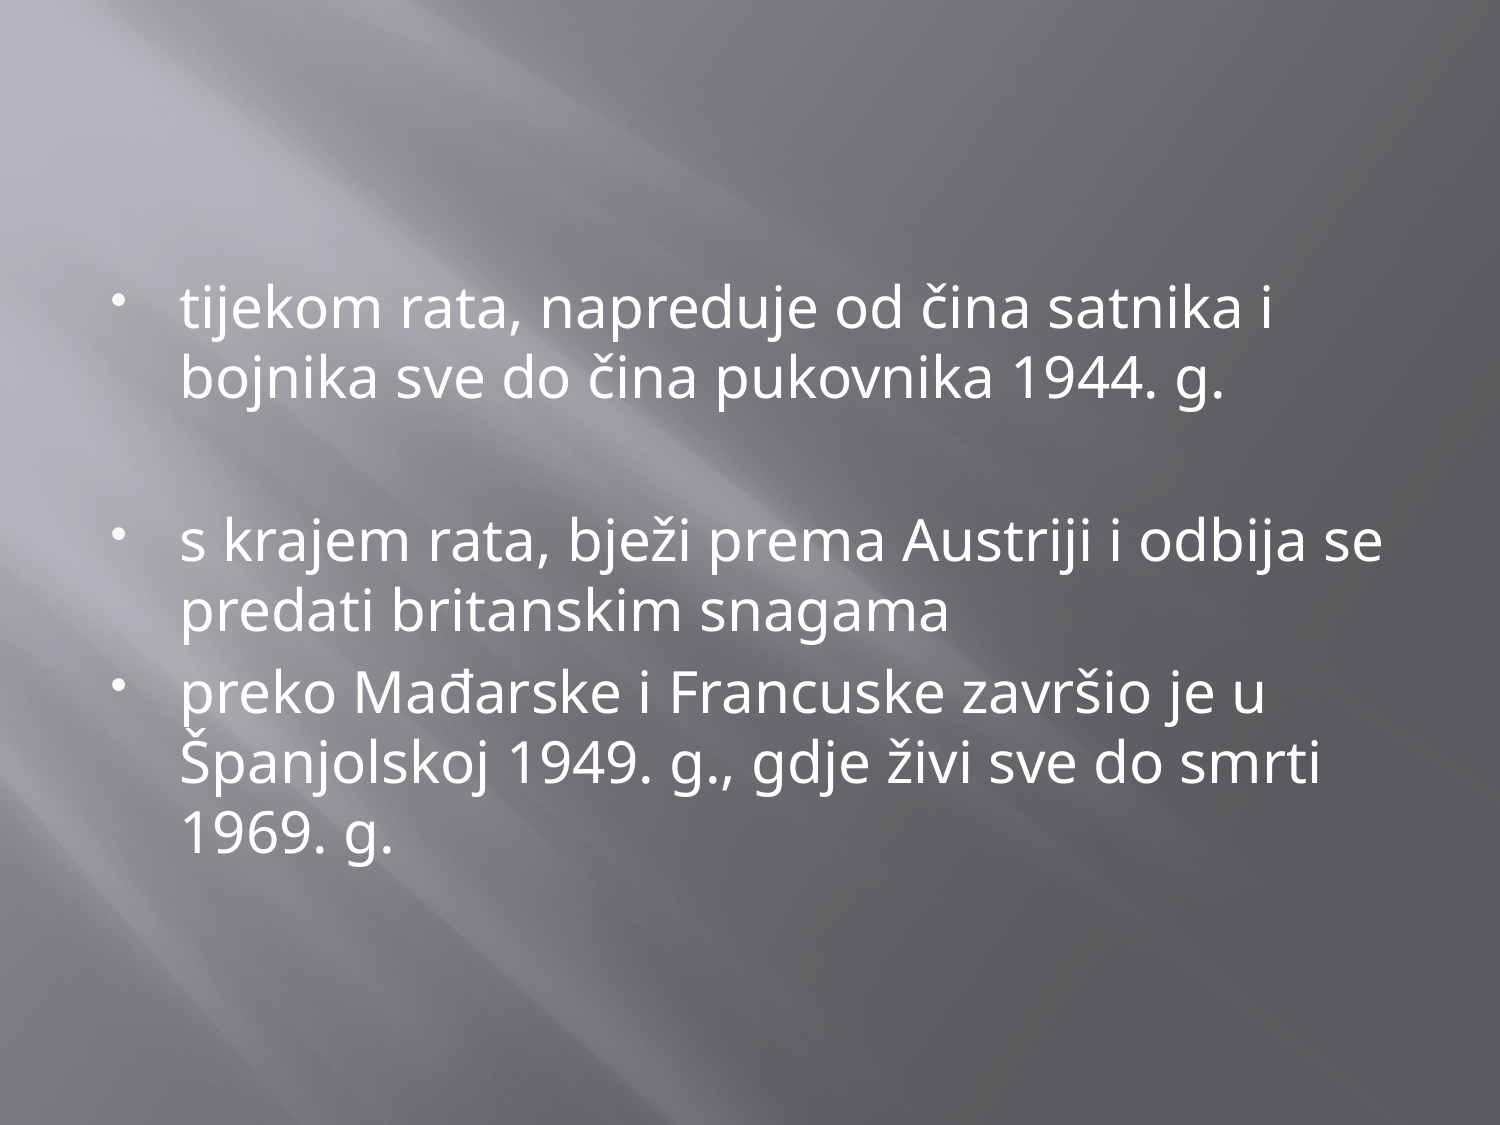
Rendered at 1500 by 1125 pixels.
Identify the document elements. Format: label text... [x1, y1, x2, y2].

list tijekom rata, napreduje od čina satnika i bojnika sve do čina pukovnika 1944. g. s krajem rata, bježi prema Austriji i odbija se predati britanskim snagama preko Mađarske i Francuske završio je u Španjolskoj 1949. g., gdje živi sve do smrti 1969. g. [75, 262, 1425, 1035]
